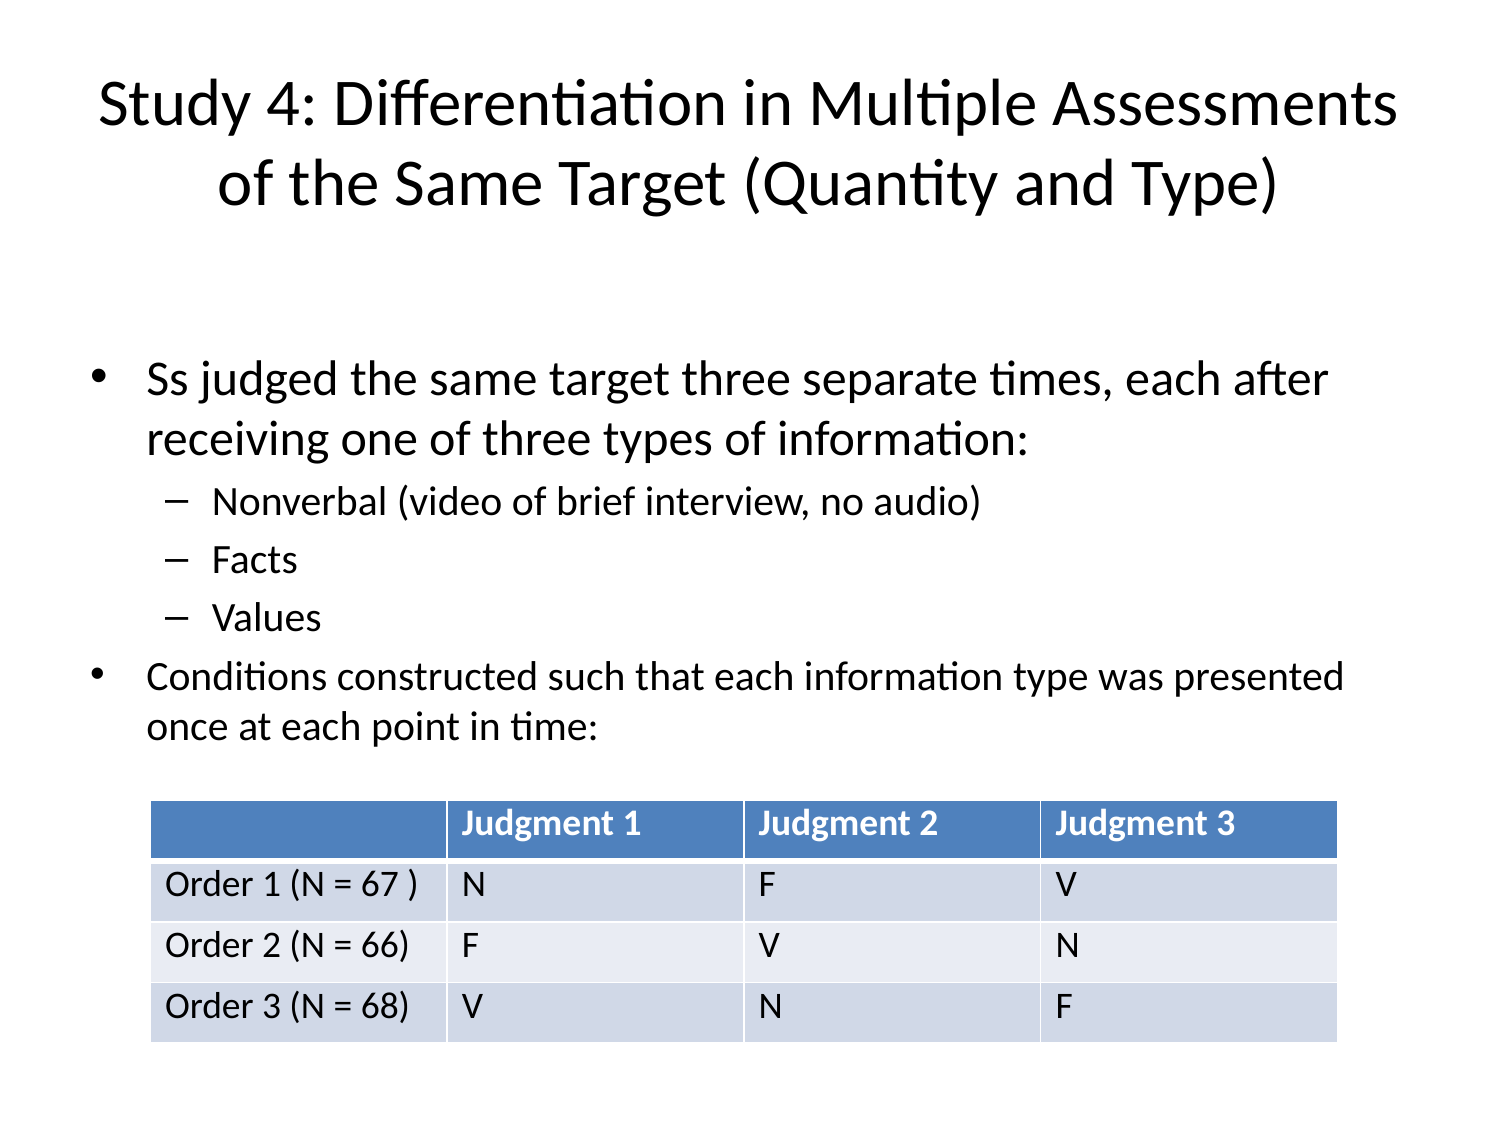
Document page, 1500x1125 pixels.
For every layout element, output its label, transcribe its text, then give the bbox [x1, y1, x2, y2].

table_cell F [1041, 983, 1337, 1042]
table_cell N [745, 983, 1040, 1042]
table_header [151, 801, 446, 858]
table_cell N [448, 864, 743, 921]
list Ss judged the same target three separate times, each after receiving one of three types of information: Nonverbal (video of brief interview, no audio) Facts Values Conditions constructed such that each information type was presented once at each point in time: [75, 337, 1425, 1080]
table_cell F [448, 923, 743, 982]
table_cell V [1041, 864, 1337, 921]
table_cell F [745, 864, 1040, 921]
table_cell Order 1 (N = 67 ) [151, 864, 446, 921]
table_header Judgment 3 [1041, 801, 1337, 858]
table_cell V [745, 923, 1040, 982]
table_header Judgment 2 [745, 801, 1040, 858]
title Study 4: Differentiation in Multiple Assessments of the Same Target (Quantity and Type) [75, 45, 1425, 233]
table_header Judgment 1 [448, 801, 743, 858]
table_cell Order 3 (N = 68) [151, 983, 446, 1042]
table_cell N [1041, 923, 1337, 982]
table_cell Order 2 (N = 66) [151, 923, 446, 982]
table_cell V [448, 983, 743, 1042]
